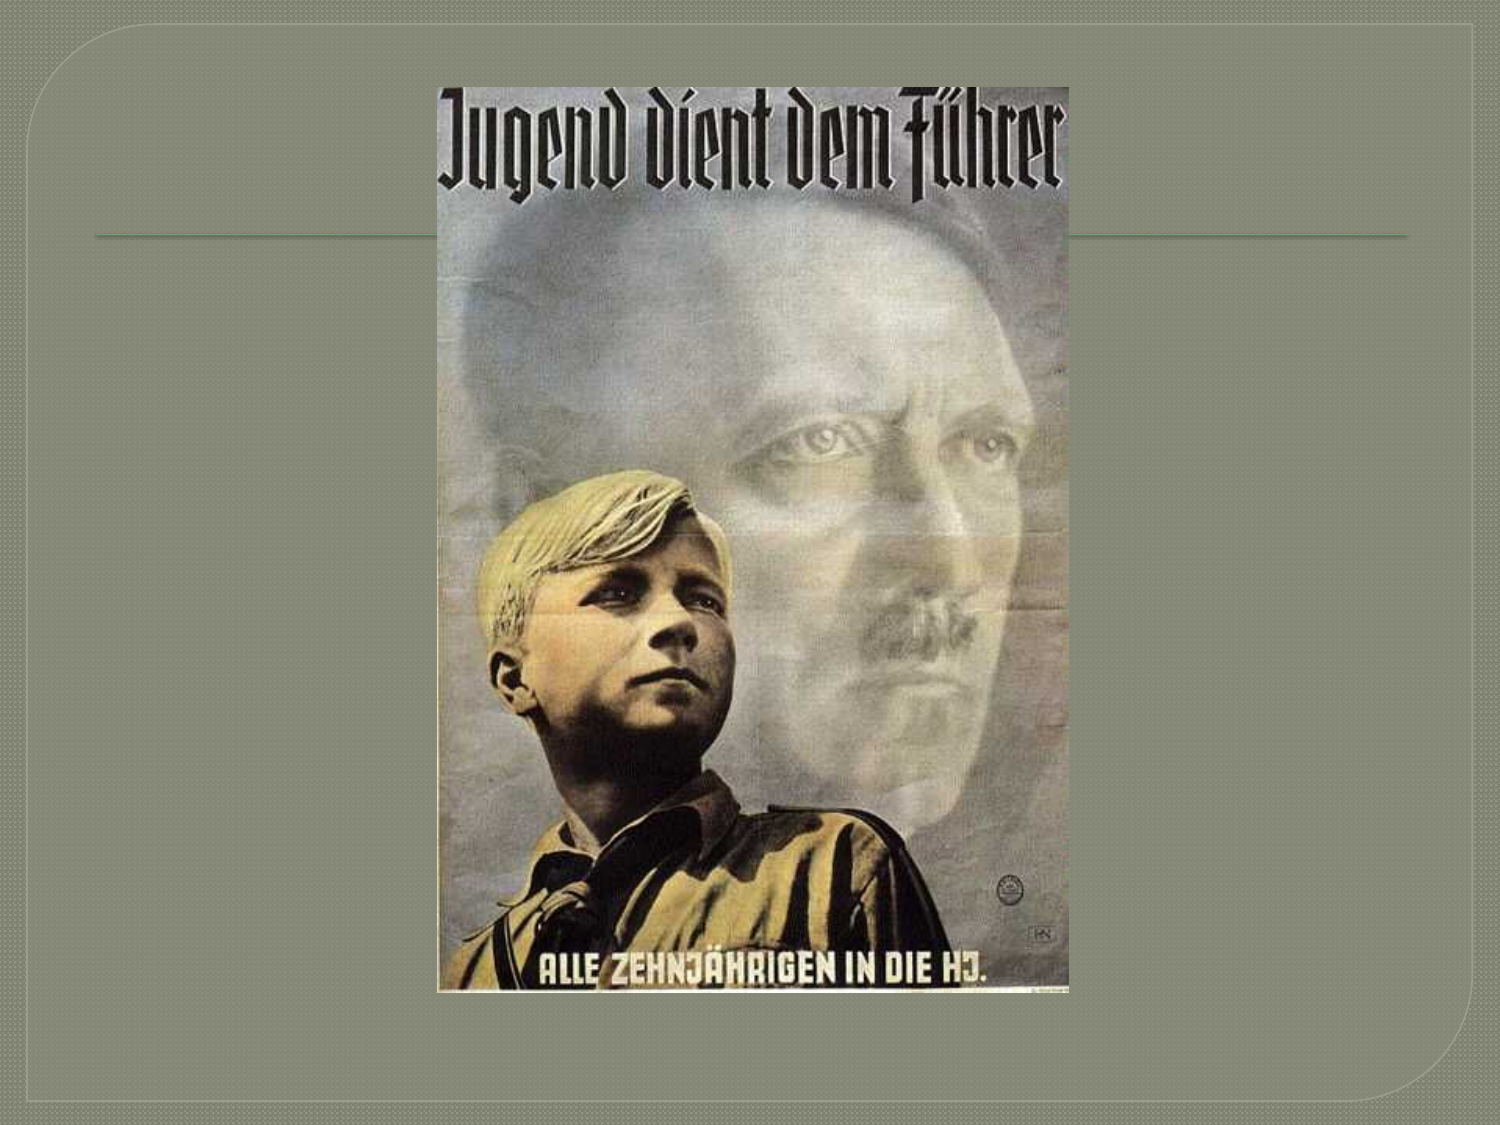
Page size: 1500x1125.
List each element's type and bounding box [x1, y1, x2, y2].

picture [437, 87, 1069, 993]
